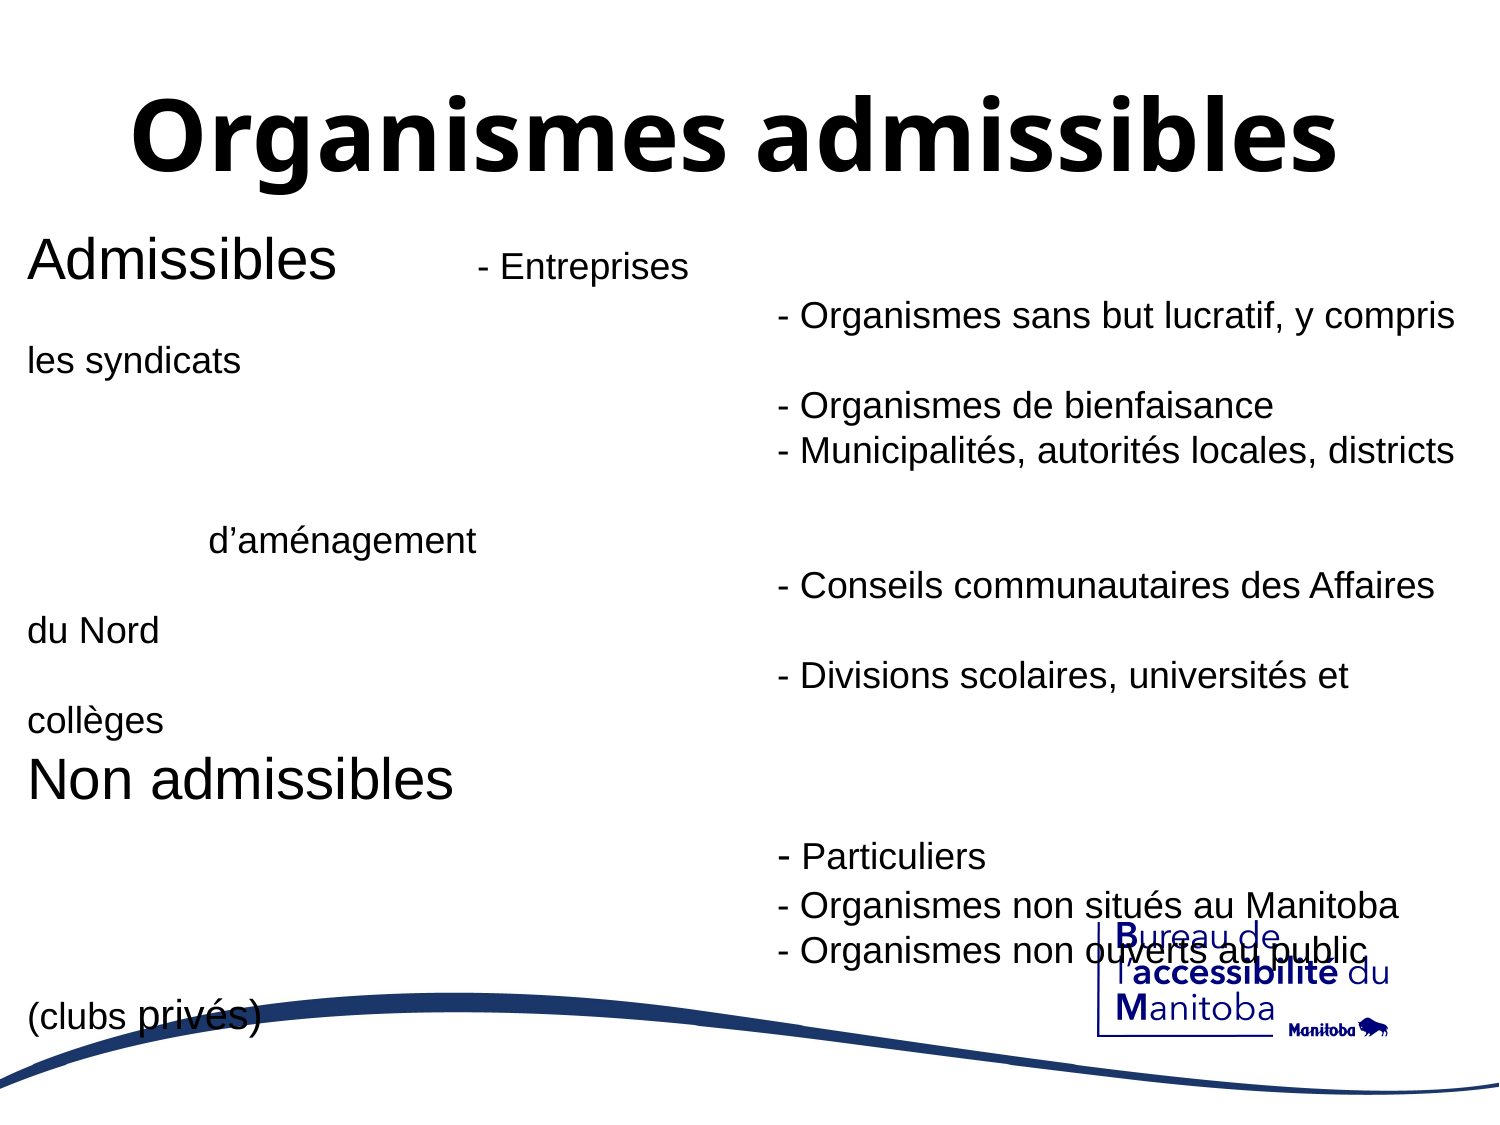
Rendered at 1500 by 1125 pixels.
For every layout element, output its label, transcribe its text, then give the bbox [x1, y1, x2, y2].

picture [0, 986, 1499, 1104]
title Organismes admissibles [19, 63, 1476, 213]
subtitle Admissibles - Entreprises - Organismes sans but lucratif, y compris les syndicats - Organismes de bienfaisance - Municipalités, autorités locales, districts d’aménagement - Conseils communautaires des Affaires du Nord - Divisions scolaires, universités et collèges Non admissibles - Particuliers - Organismes non situés au Manitoba - Organismes non ouverts au public (clubs privés) [19, 213, 1476, 995]
